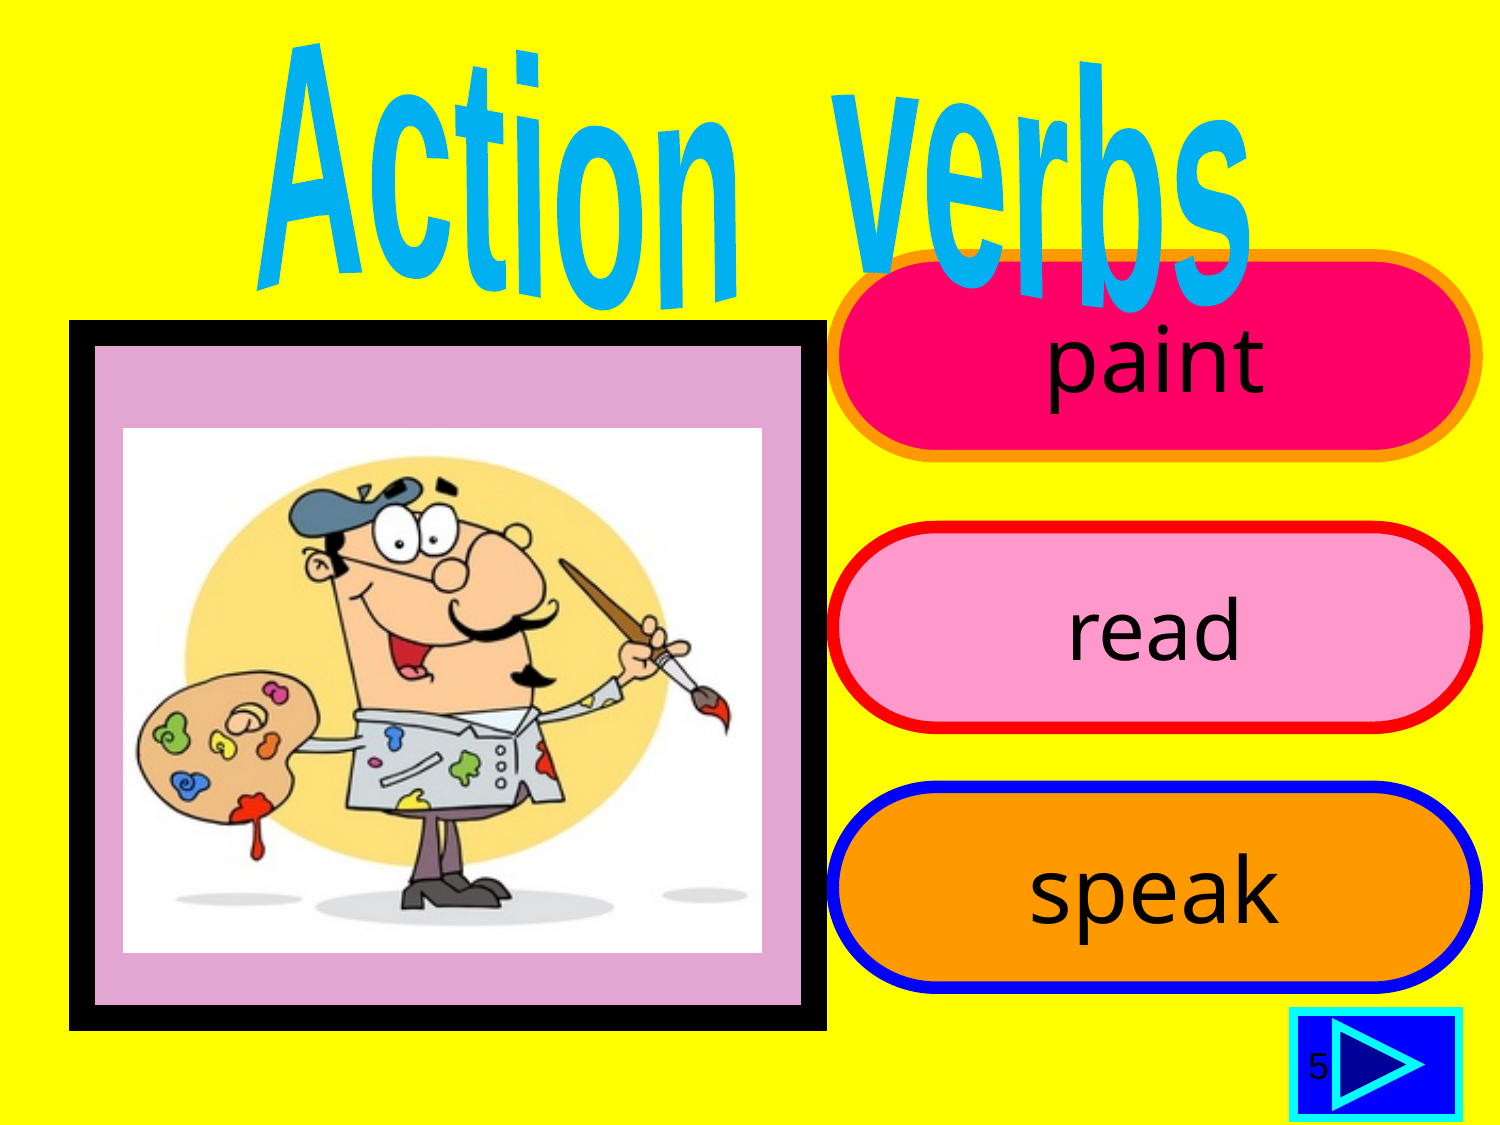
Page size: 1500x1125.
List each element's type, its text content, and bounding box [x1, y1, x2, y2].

text_box [81, 332, 814, 1018]
text_box read [832, 527, 1477, 728]
text_box speak [832, 786, 1477, 988]
text_box 5 [1293, 1011, 1459, 1118]
picture [123, 428, 762, 953]
text_box paint [832, 255, 1477, 457]
